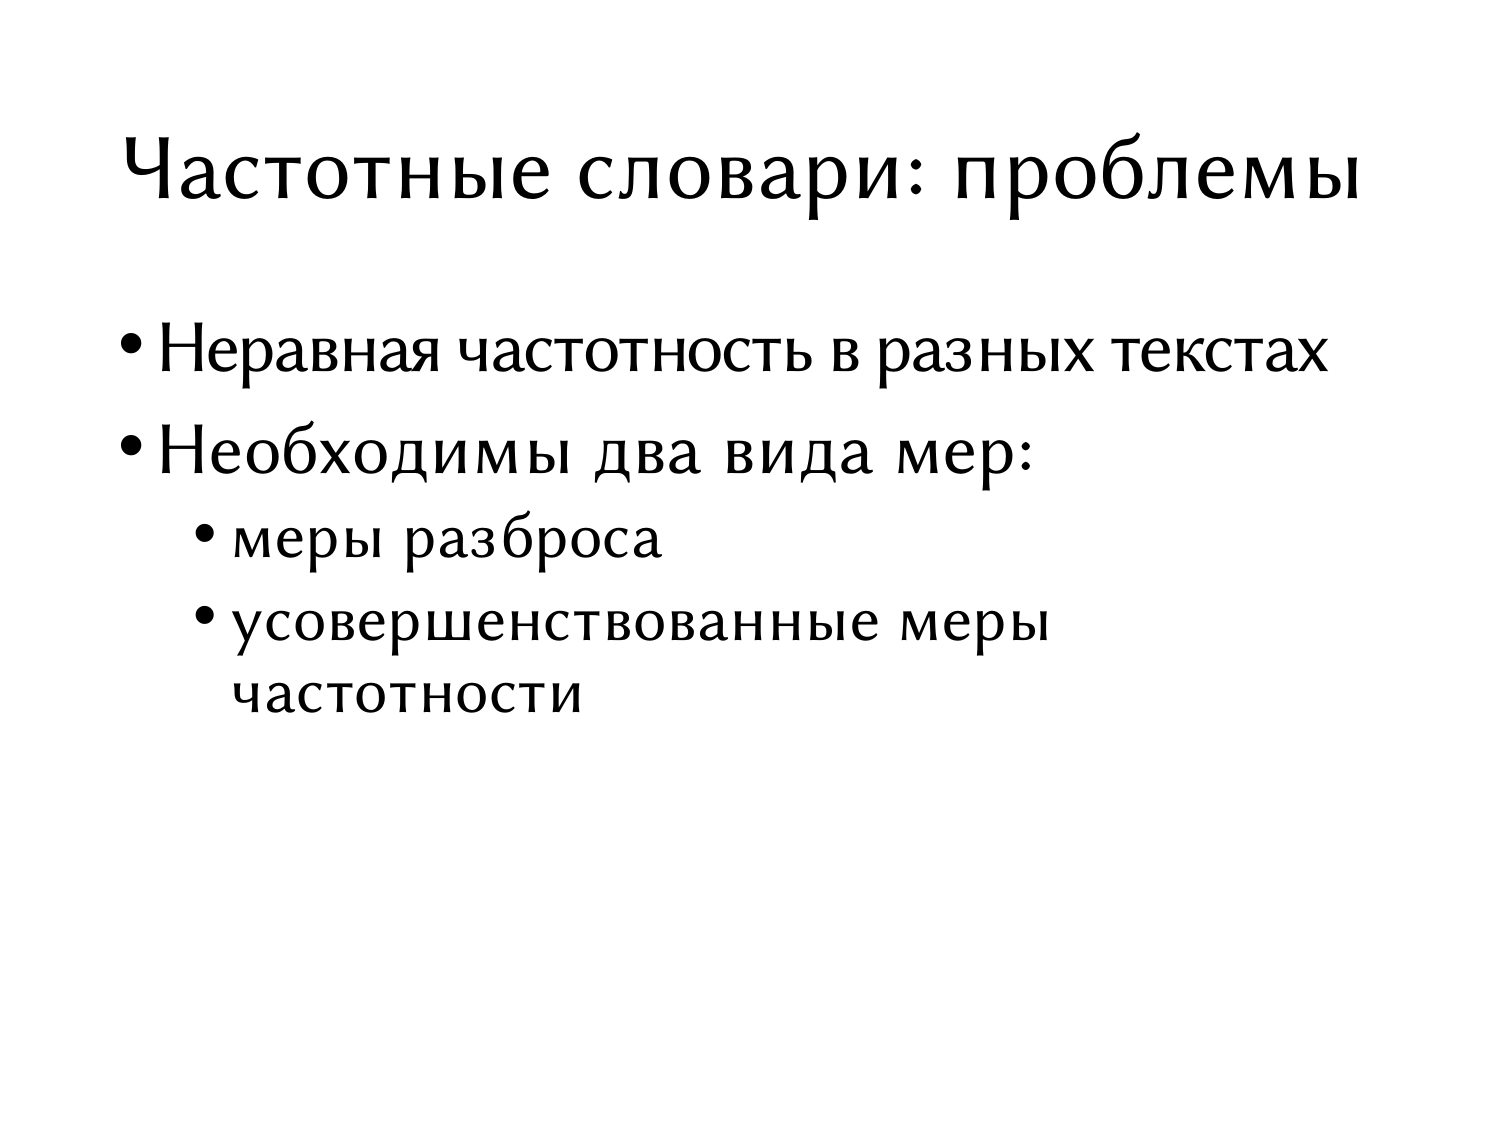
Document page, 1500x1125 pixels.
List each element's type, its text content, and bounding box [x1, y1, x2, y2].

list Неравная частотность в разных текстах Необходимы два вида мер: меры разброса усовершенствованные меры частотности [103, 299, 1397, 1014]
title Частотные словари: проблемы [103, 59, 1397, 278]
